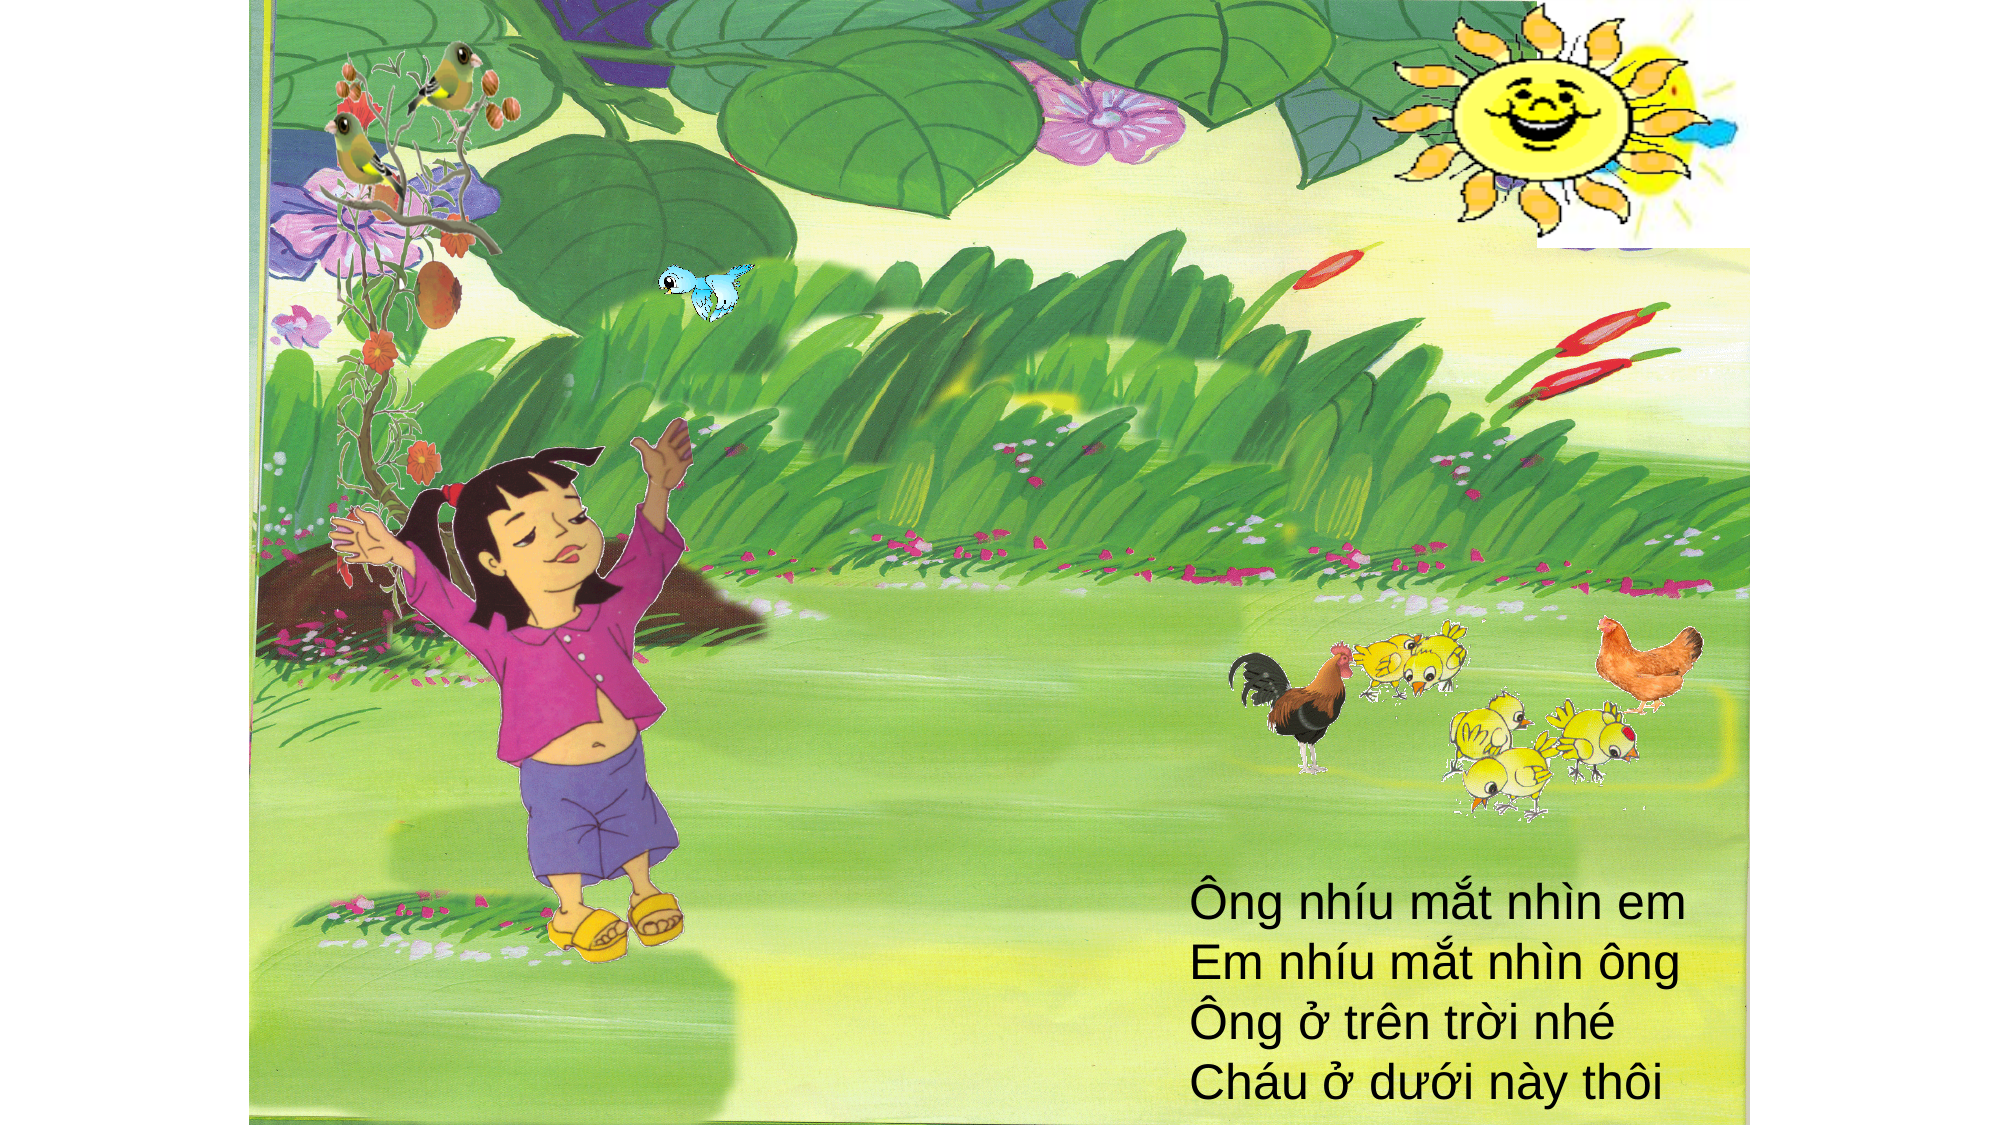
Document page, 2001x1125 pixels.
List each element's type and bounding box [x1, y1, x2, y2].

picture [131, 0, 1750, 1125]
